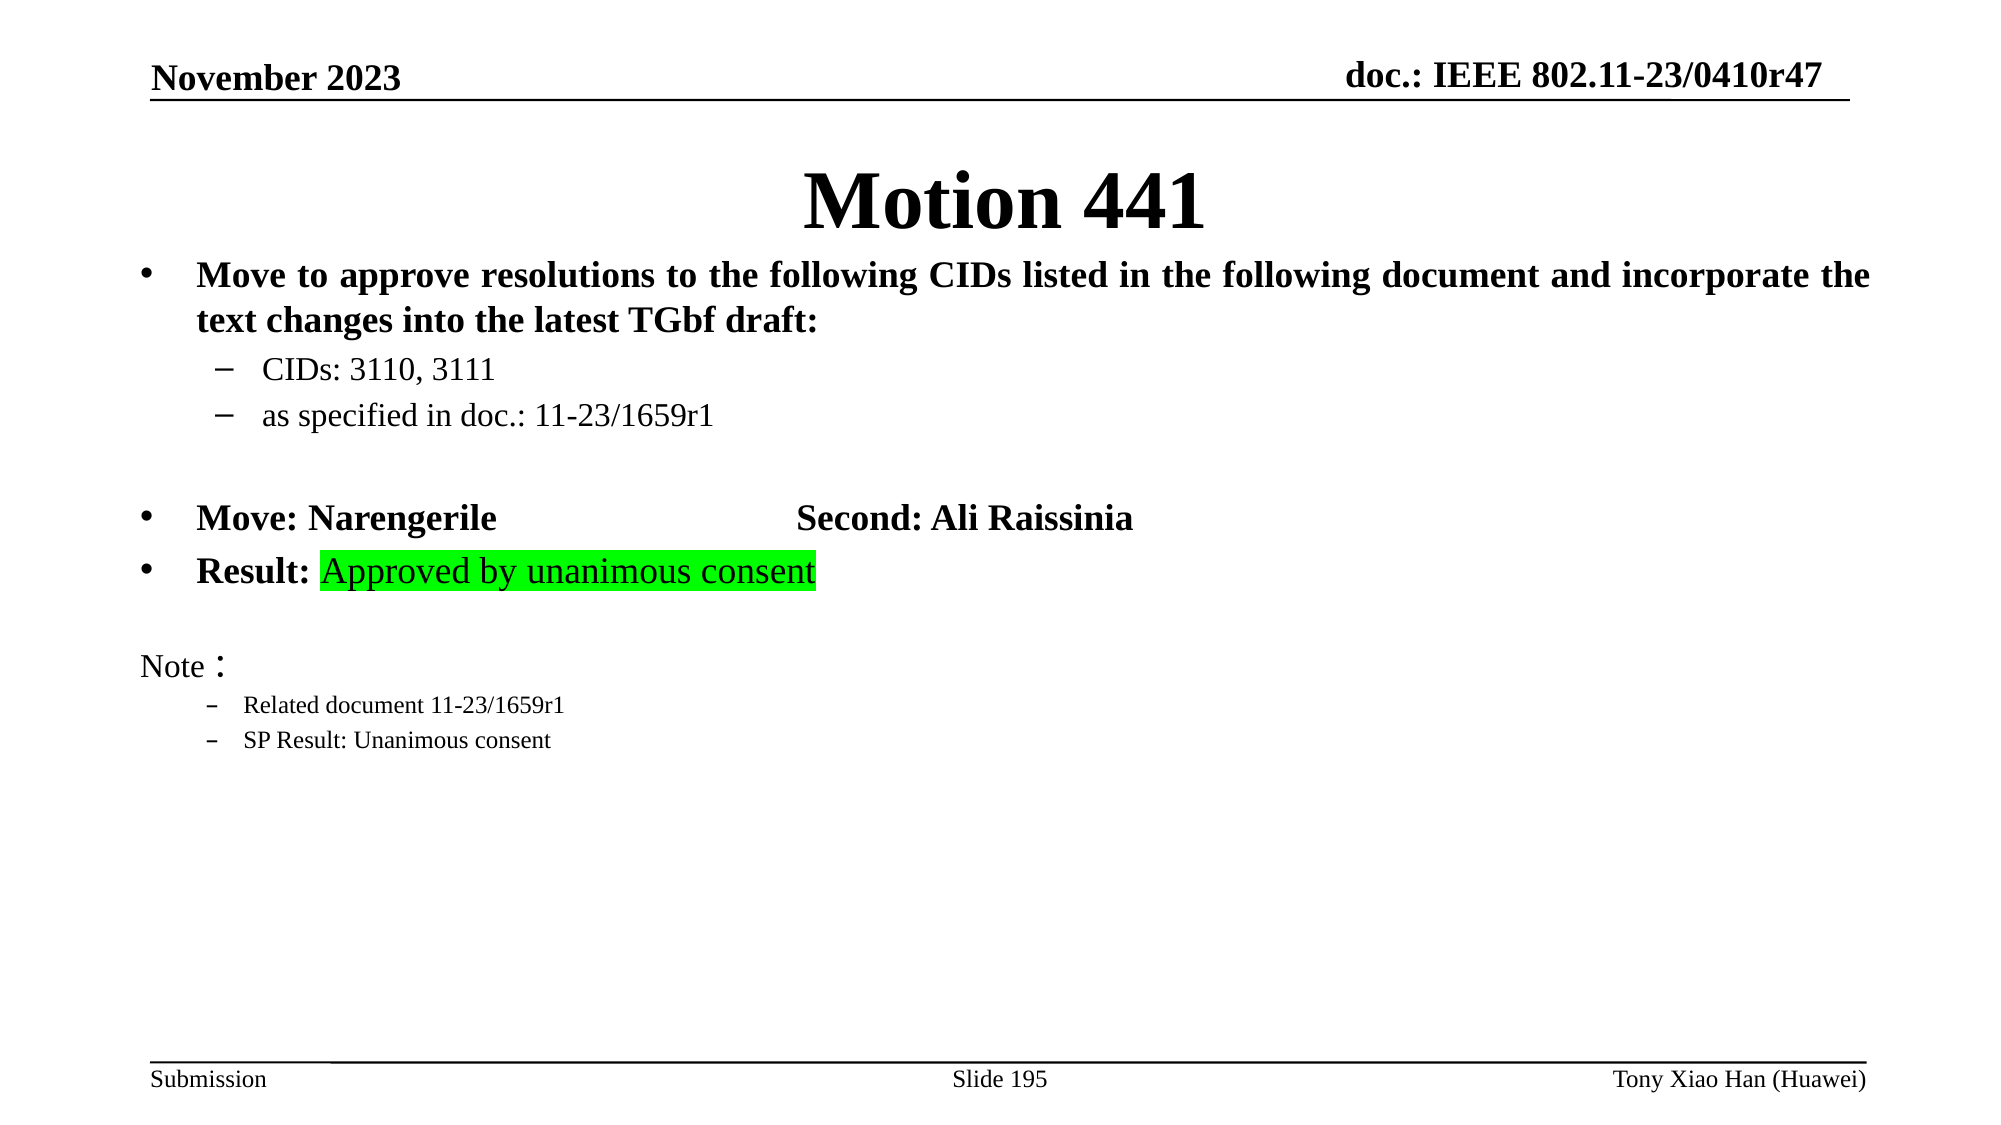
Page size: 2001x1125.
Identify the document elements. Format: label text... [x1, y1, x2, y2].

text_box Motion 441 [368, 137, 1644, 212]
text_box Move to approve resolutions to the following CIDs listed in the following document and incorporate the text changes into the latest TGbf draft: CIDs: 3110, 3111 as specified in doc.: 11-23/1659r1 Move: Narengerile Second: Ali Raissinia Result: Approved by unanimous consent Note： Related document 11-23/1659r1 SP Result: Unanimous consent [125, 212, 1888, 988]
